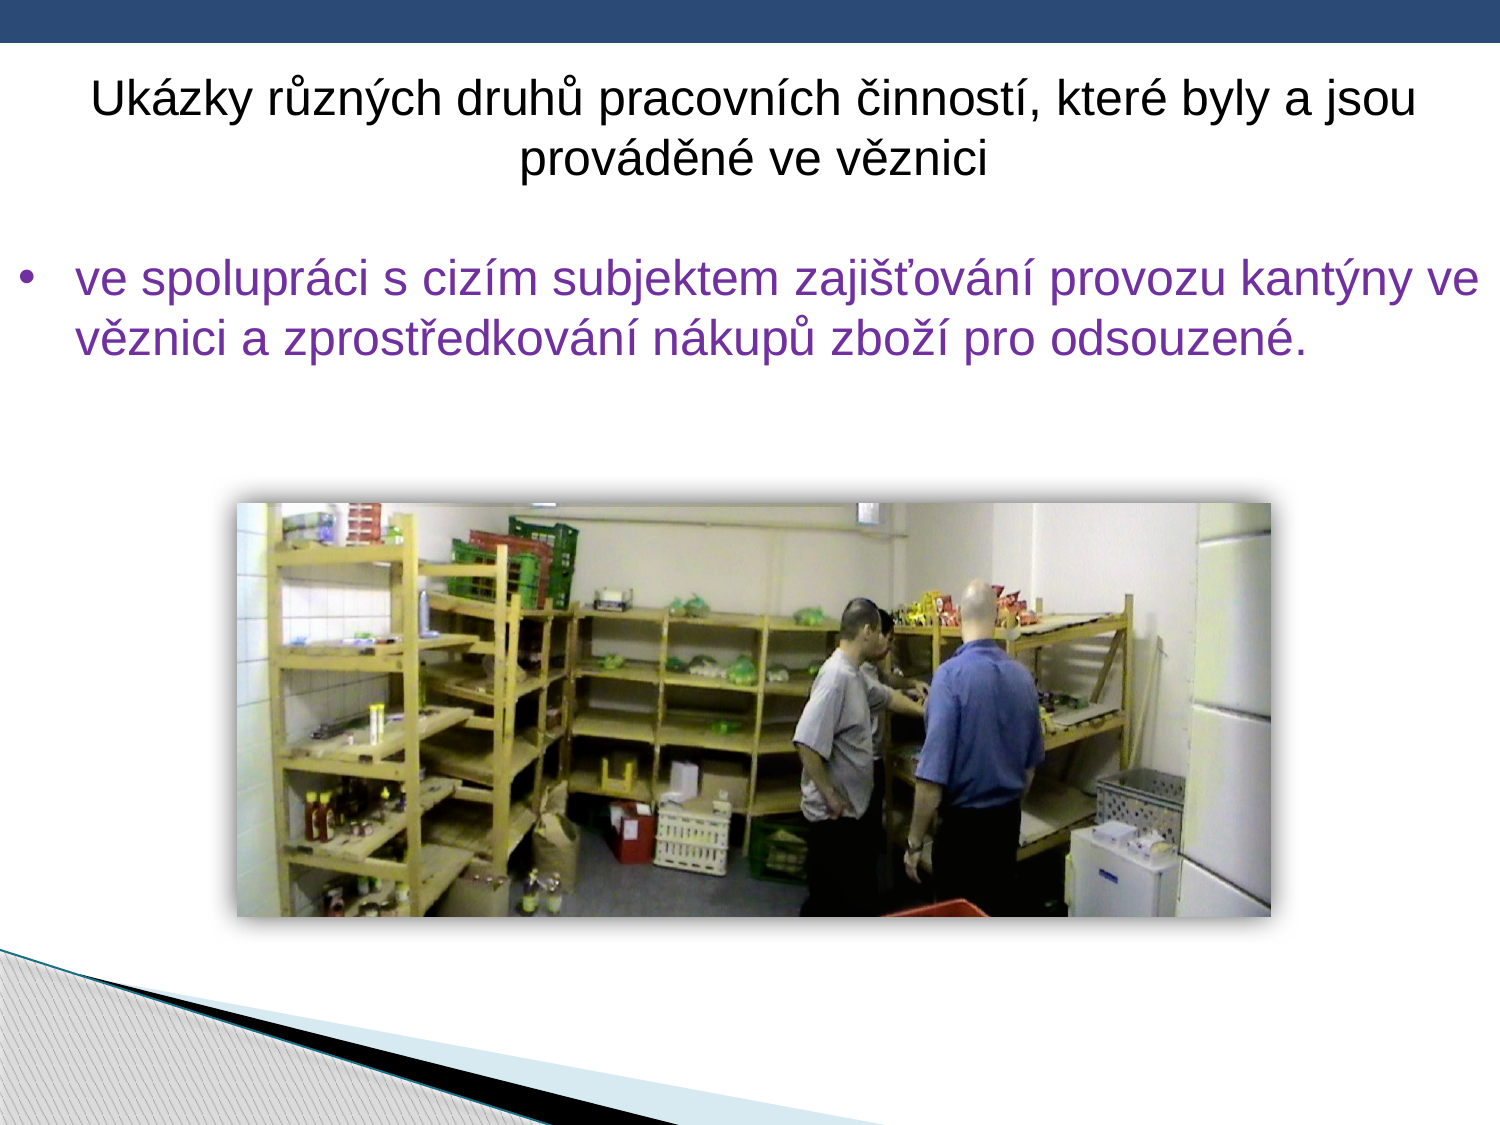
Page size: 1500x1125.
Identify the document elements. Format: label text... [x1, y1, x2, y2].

text_box Ukázky různých druhů pracovních činností, které byly a jsou prováděné ve věznici ve spolupráci s cizím subjektem zajišťování provozu kantýny ve věznici a zprostředkování nákupů zboží pro odsouzené. [4, 58, 1500, 374]
text_box [0, 0, 1500, 43]
picture [237, 503, 1272, 917]
